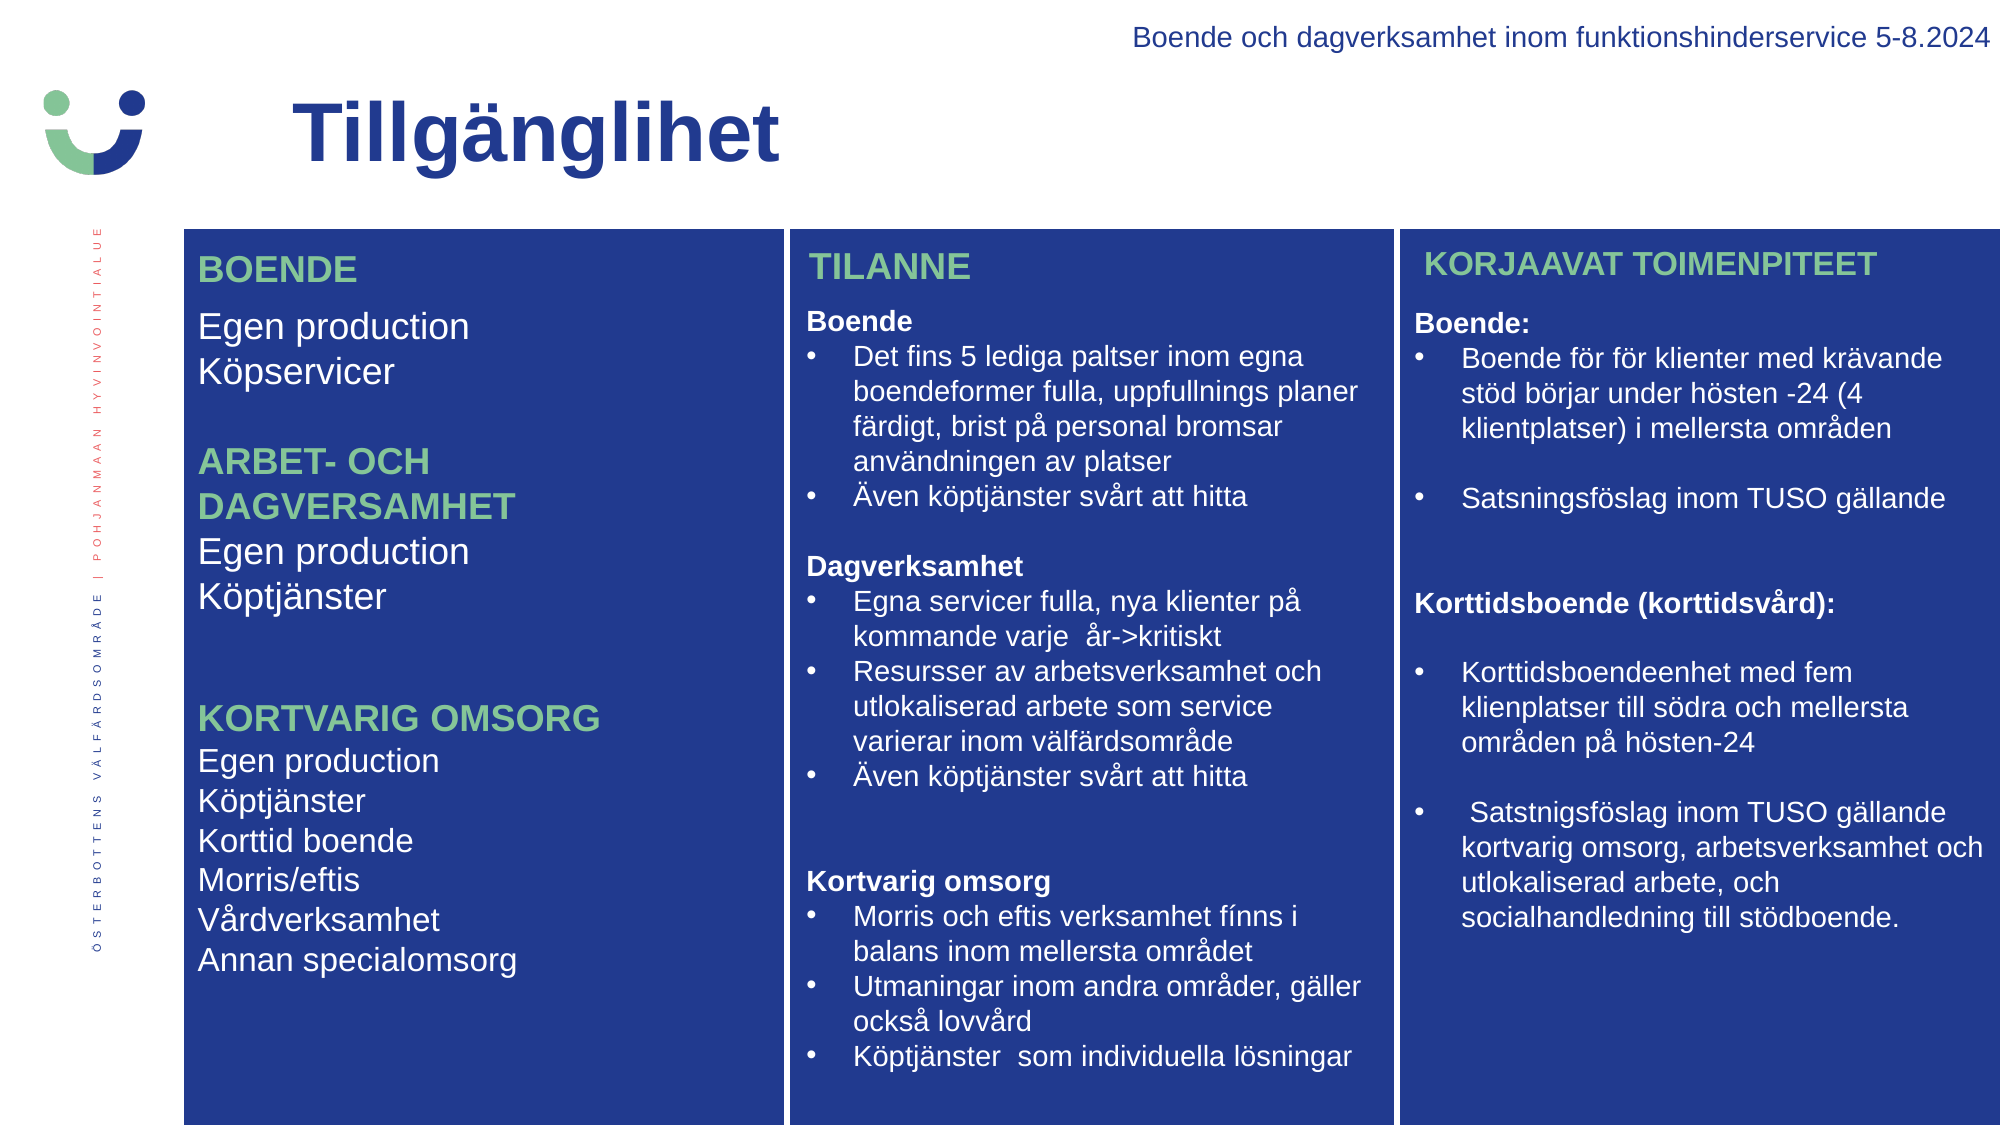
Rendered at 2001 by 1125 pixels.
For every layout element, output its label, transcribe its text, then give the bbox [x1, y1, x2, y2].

text_box Boende: Boende för för klienter med krävande stöd börjar under hösten -24 (4 klientplatser) i mellersta områden Satsningsföslag inom TUSO gällande Korttidsboende (korttidsvård): Korttidsboendeenhet med fem klienplatser till södra och mellersta områden på hösten-24 Satstnigsföslag inom TUSO gällande kortvarig omsorg, arbetsverksamhet och utlokaliserad arbete, och socialhandledning till stödboende. [1399, 296, 2000, 971]
text_box KORJAAVAT TOIMENPITEET [1409, 234, 2000, 290]
text_box KORTVARIG OMSORG Egen production Köptjänster Korttid boende Morris/eftis Vårdverksamhet Annan specialomsorg [183, 686, 774, 1026]
text_box Boende Det fins 5 lediga paltser inom egna boendeformer fulla, uppfullnings planer färdigt, brist på personal bromsar användningen av platser Även köptjänster svårt att hitta Dagverksamhet Egna servicer fulla, nya klienter på kommande varje år->kritiskt Resursser av arbetsverksamhet och utlokaliserad arbete som service varierar inom välfärdsområde Även köptjänster svårt att hitta Kortvarig omsorg Morris och eftis verksamhet fínns i balans inom mellersta området Utmaningar inom andra områder, gäller också lovvård Köptjänster som individuella lösningar [791, 295, 1394, 1115]
title Tillgänglihet [277, 70, 1808, 198]
picture [43, 90, 145, 175]
text_box TILANNE [794, 234, 1397, 295]
text_box Boende och dagverksamhet inom funktionshinderservice 5-8.2024 [999, 10, 2000, 61]
text_box Egen production Köpservicer ARBET- OCH DAGVERSAMHET Egen production Köptjänster [183, 295, 774, 625]
text_box BOENDE [183, 237, 774, 295]
